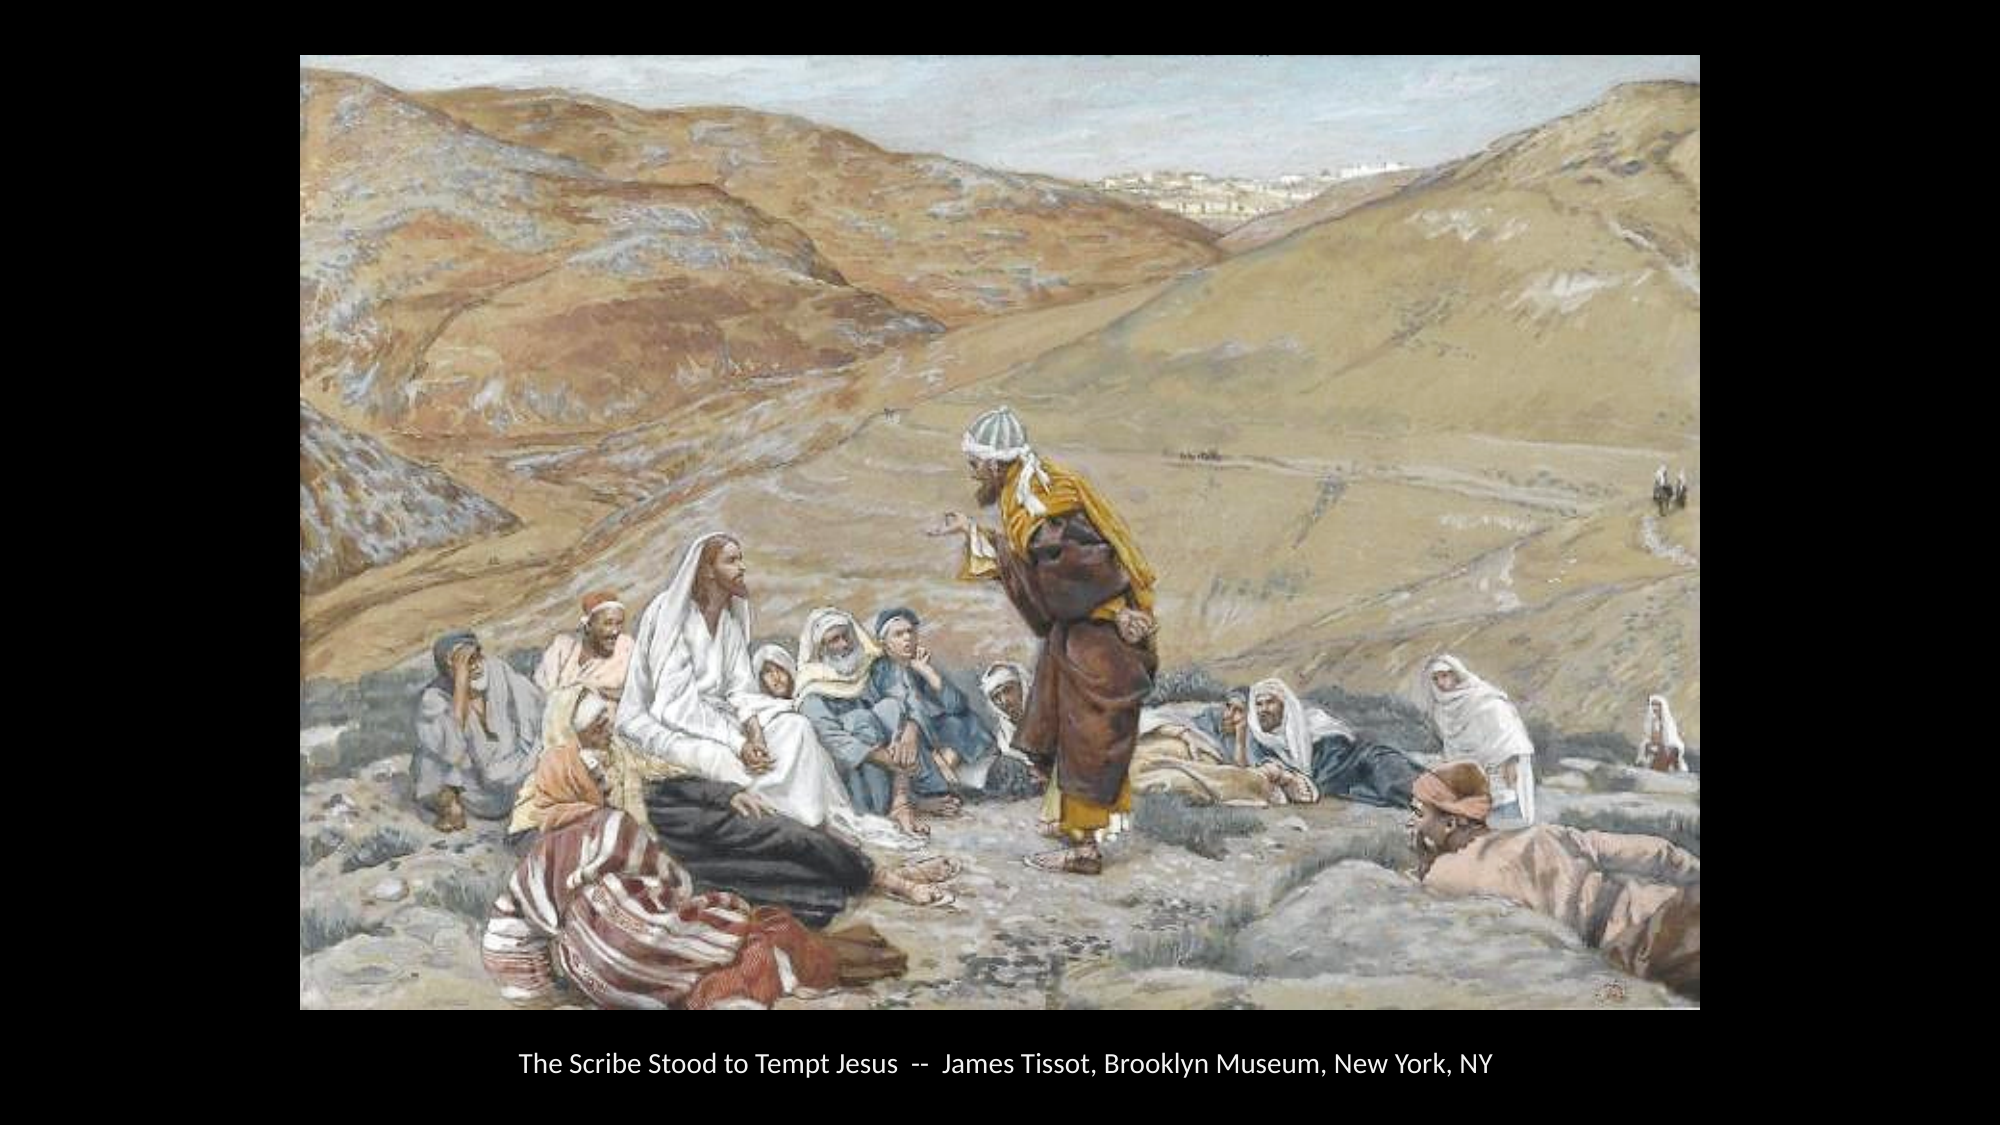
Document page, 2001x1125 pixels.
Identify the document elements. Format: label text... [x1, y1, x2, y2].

picture [299, 55, 1701, 1010]
text_box The Scribe Stood to Tempt Jesus -- James Tissot, Brooklyn Museum, New York, NY [287, 1037, 1725, 1088]
